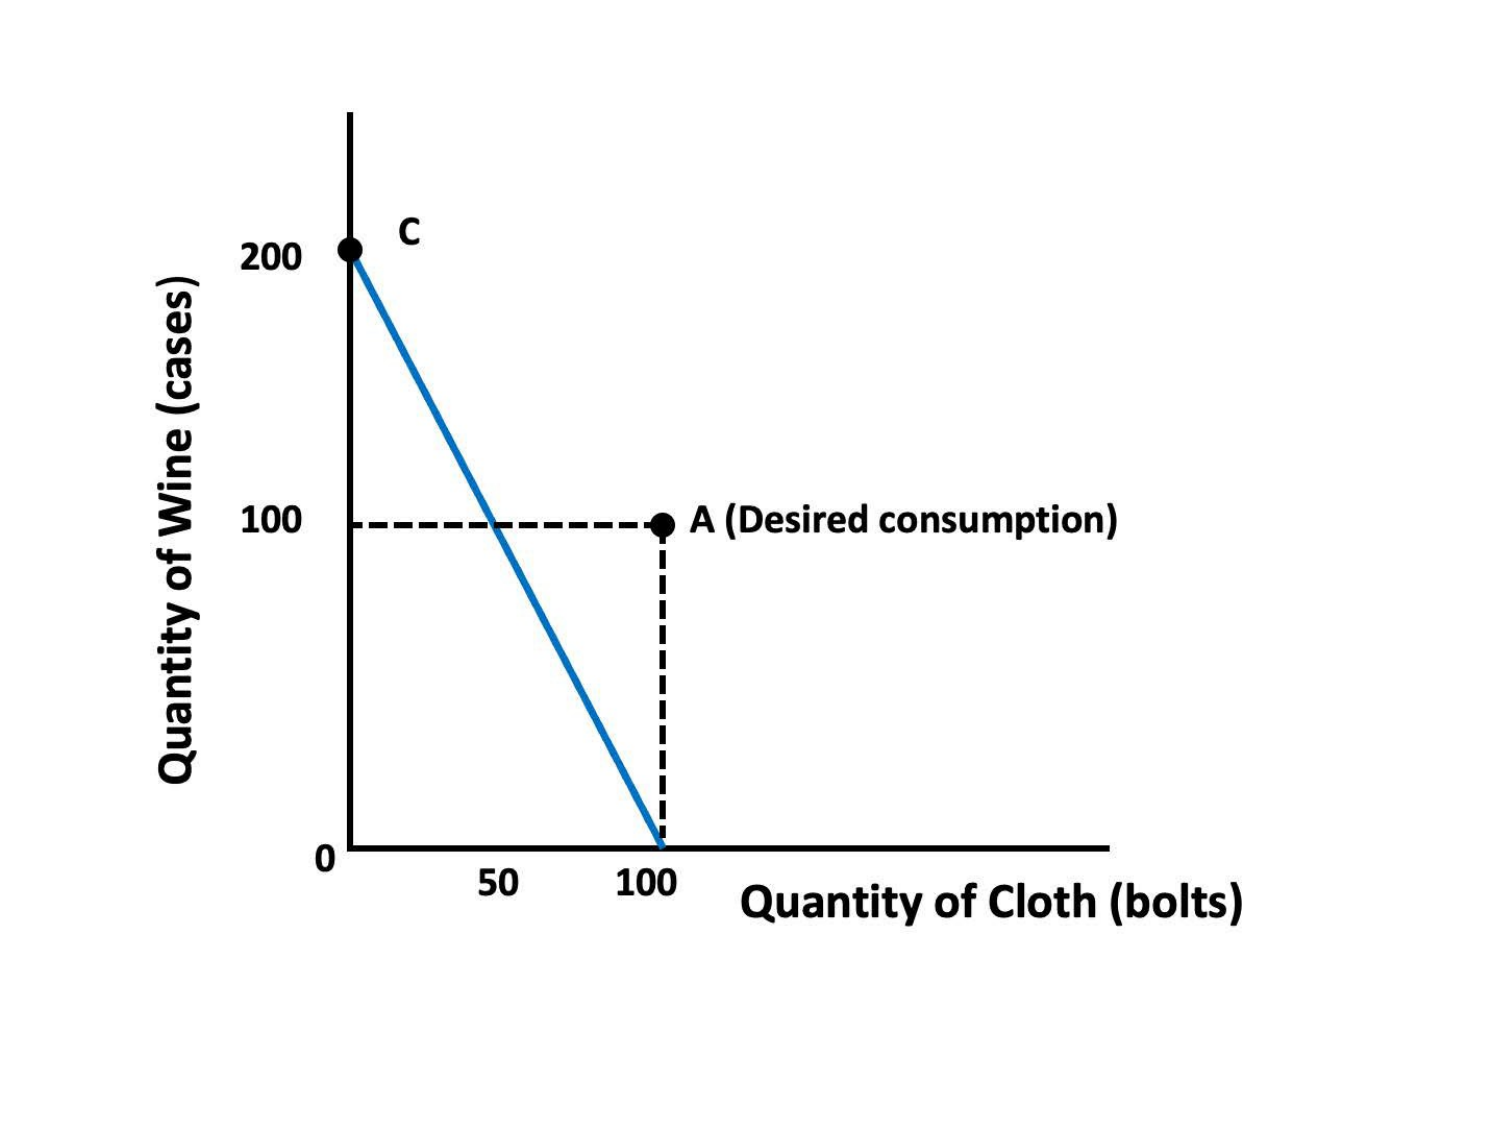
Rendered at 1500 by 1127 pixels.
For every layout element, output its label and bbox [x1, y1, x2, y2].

picture [149, 108, 1242, 934]
